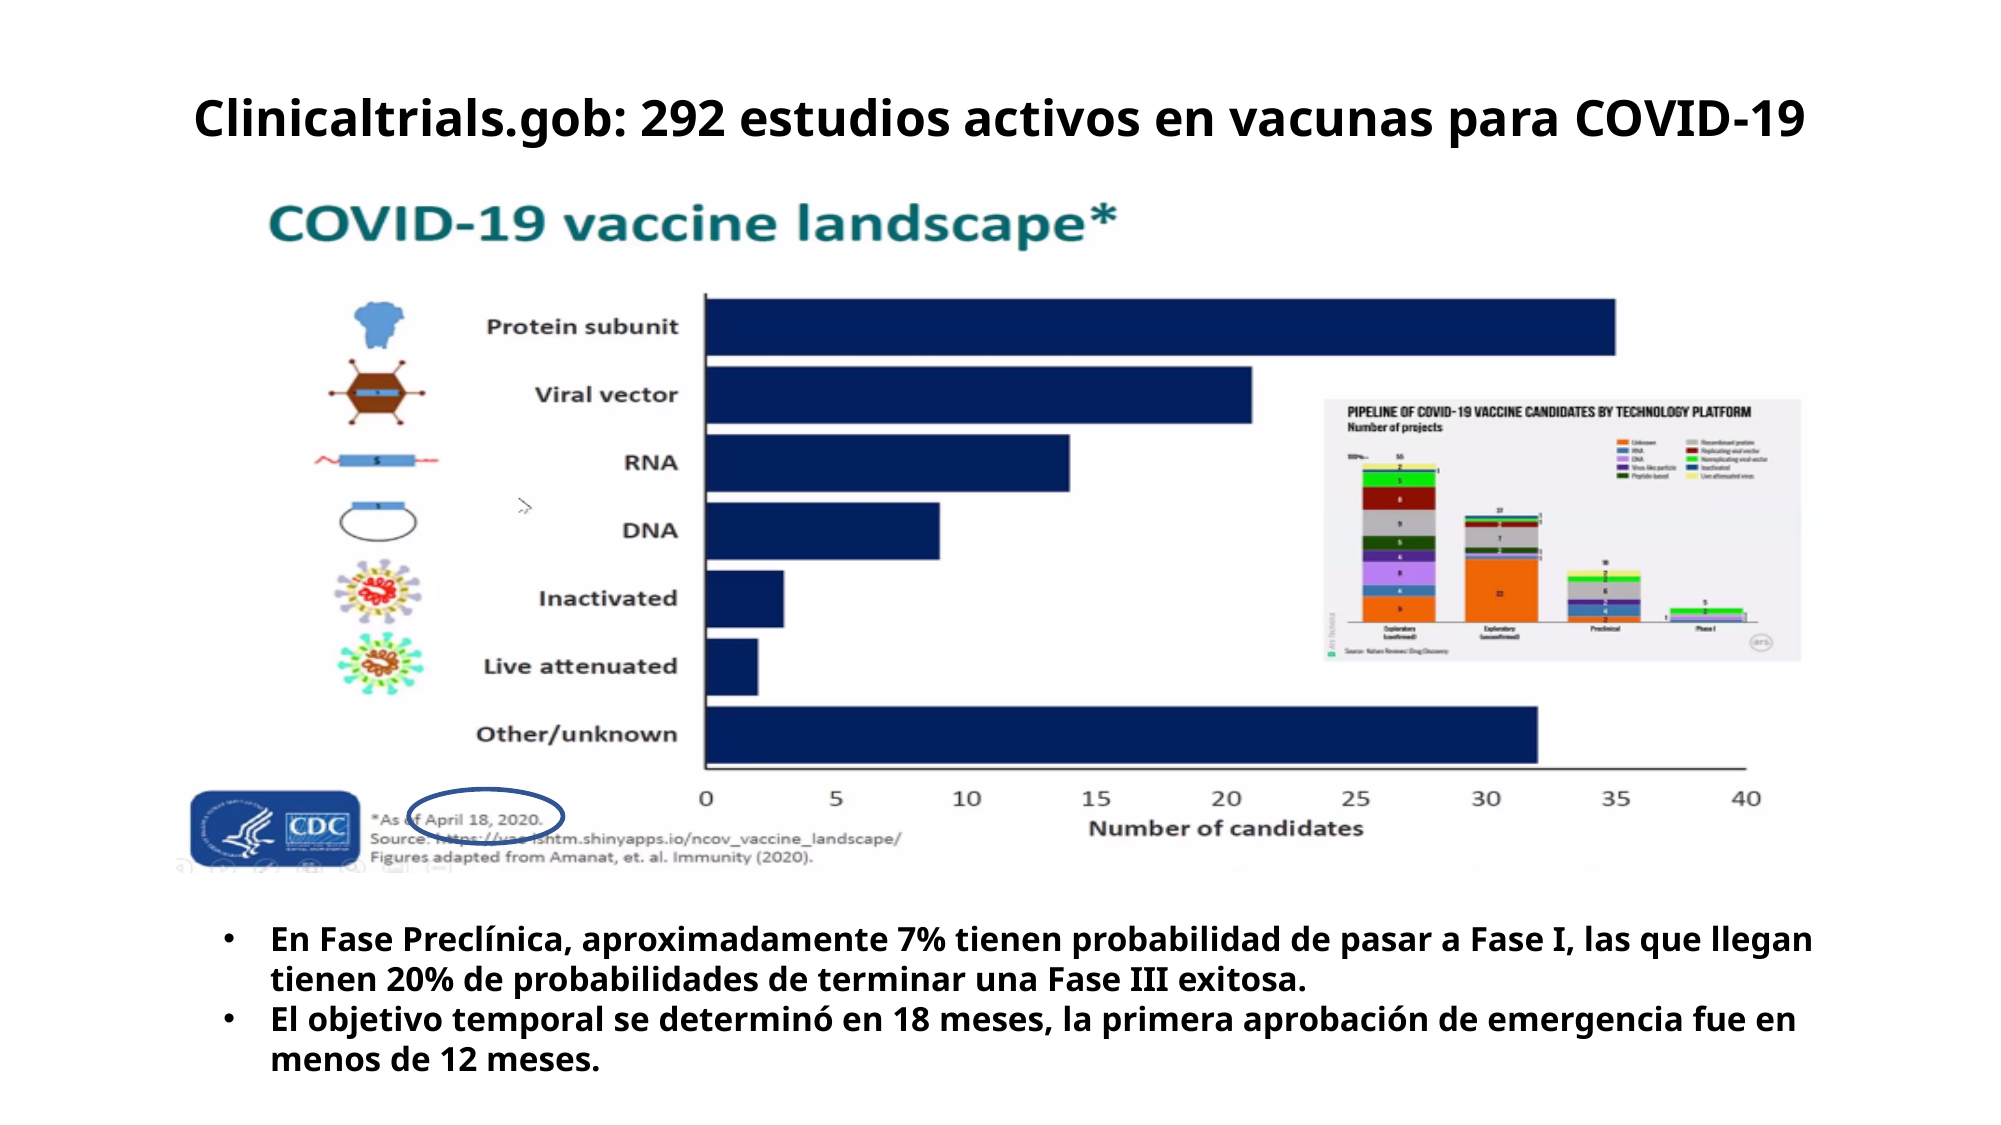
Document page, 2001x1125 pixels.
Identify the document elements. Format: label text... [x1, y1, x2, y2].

picture [176, 173, 1824, 873]
text_box En Fase Preclínica, aproximadamente 7% tienen probabilidad de pasar a Fase I, las que llegan tienen 20% de probabilidades de terminar una Fase III exitosa. El objetivo temporal se determinó en 18 meses, la primera aprobación de emergencia fue en menos de 12 meses. [208, 910, 1842, 1086]
title Clinicaltrials.gob: 292 estudios activos en vacunas para COVID-19 [137, 12, 1863, 230]
